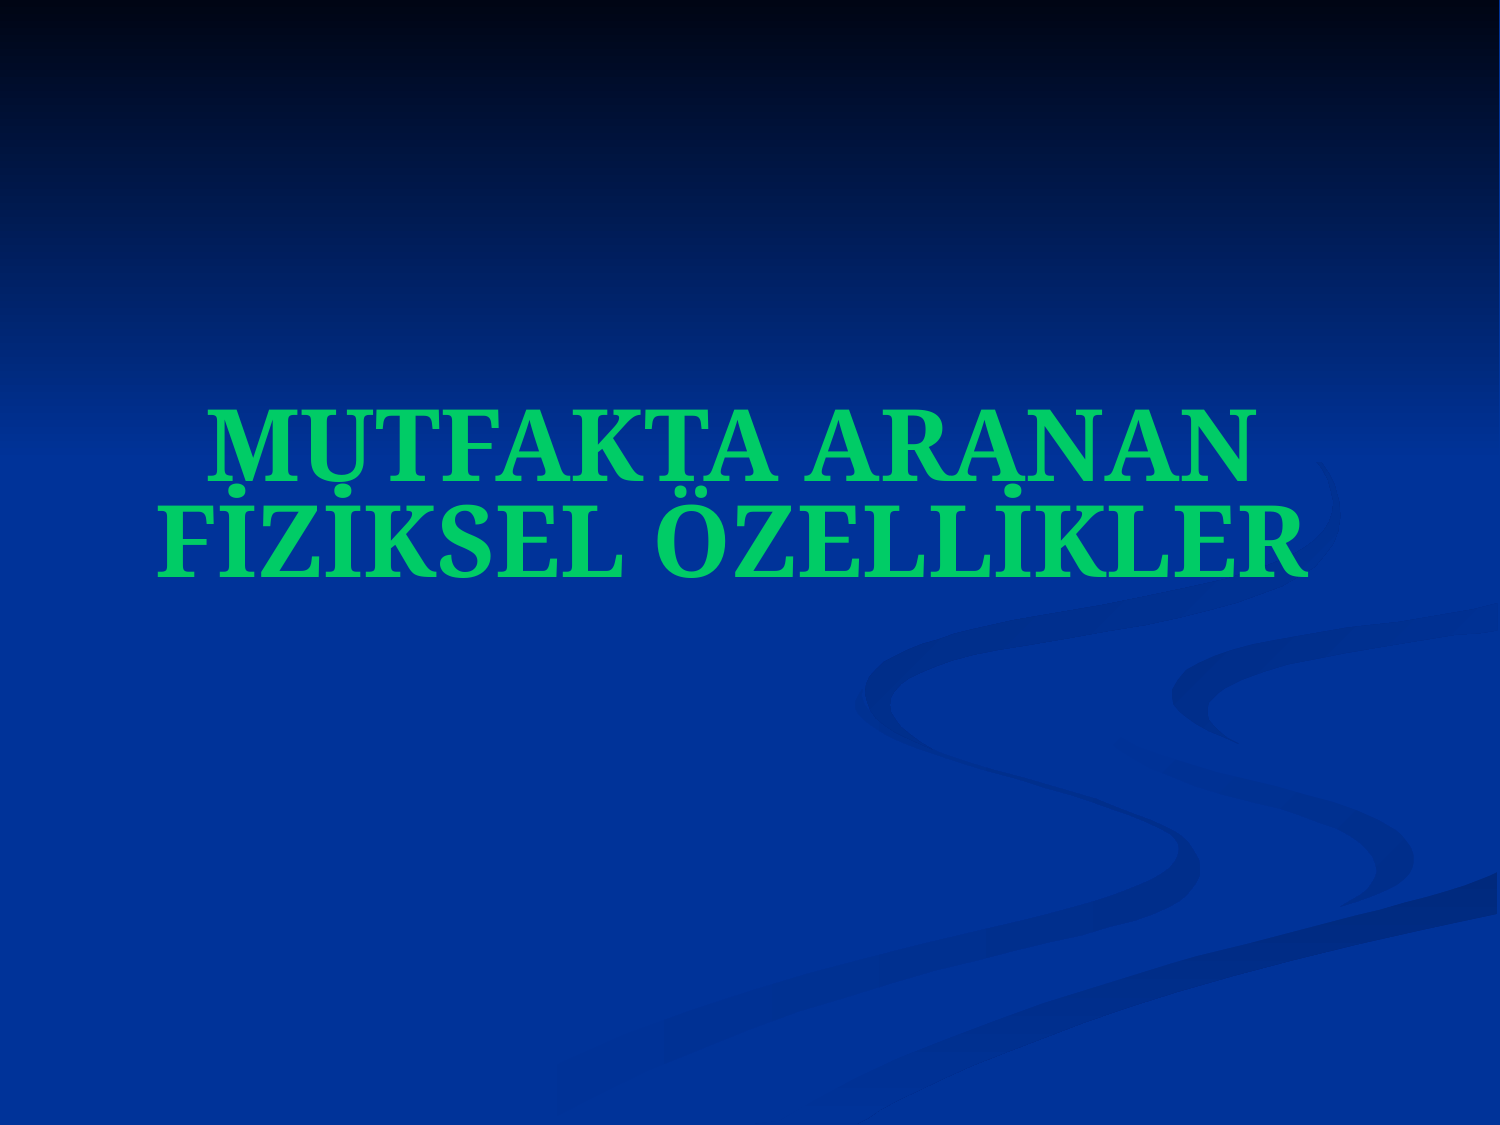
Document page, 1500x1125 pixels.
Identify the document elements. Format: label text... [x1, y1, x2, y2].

text_box MUTFAKTA ARANAN FİZİKSEL ÖZELLİKLER [76, 397, 1388, 604]
